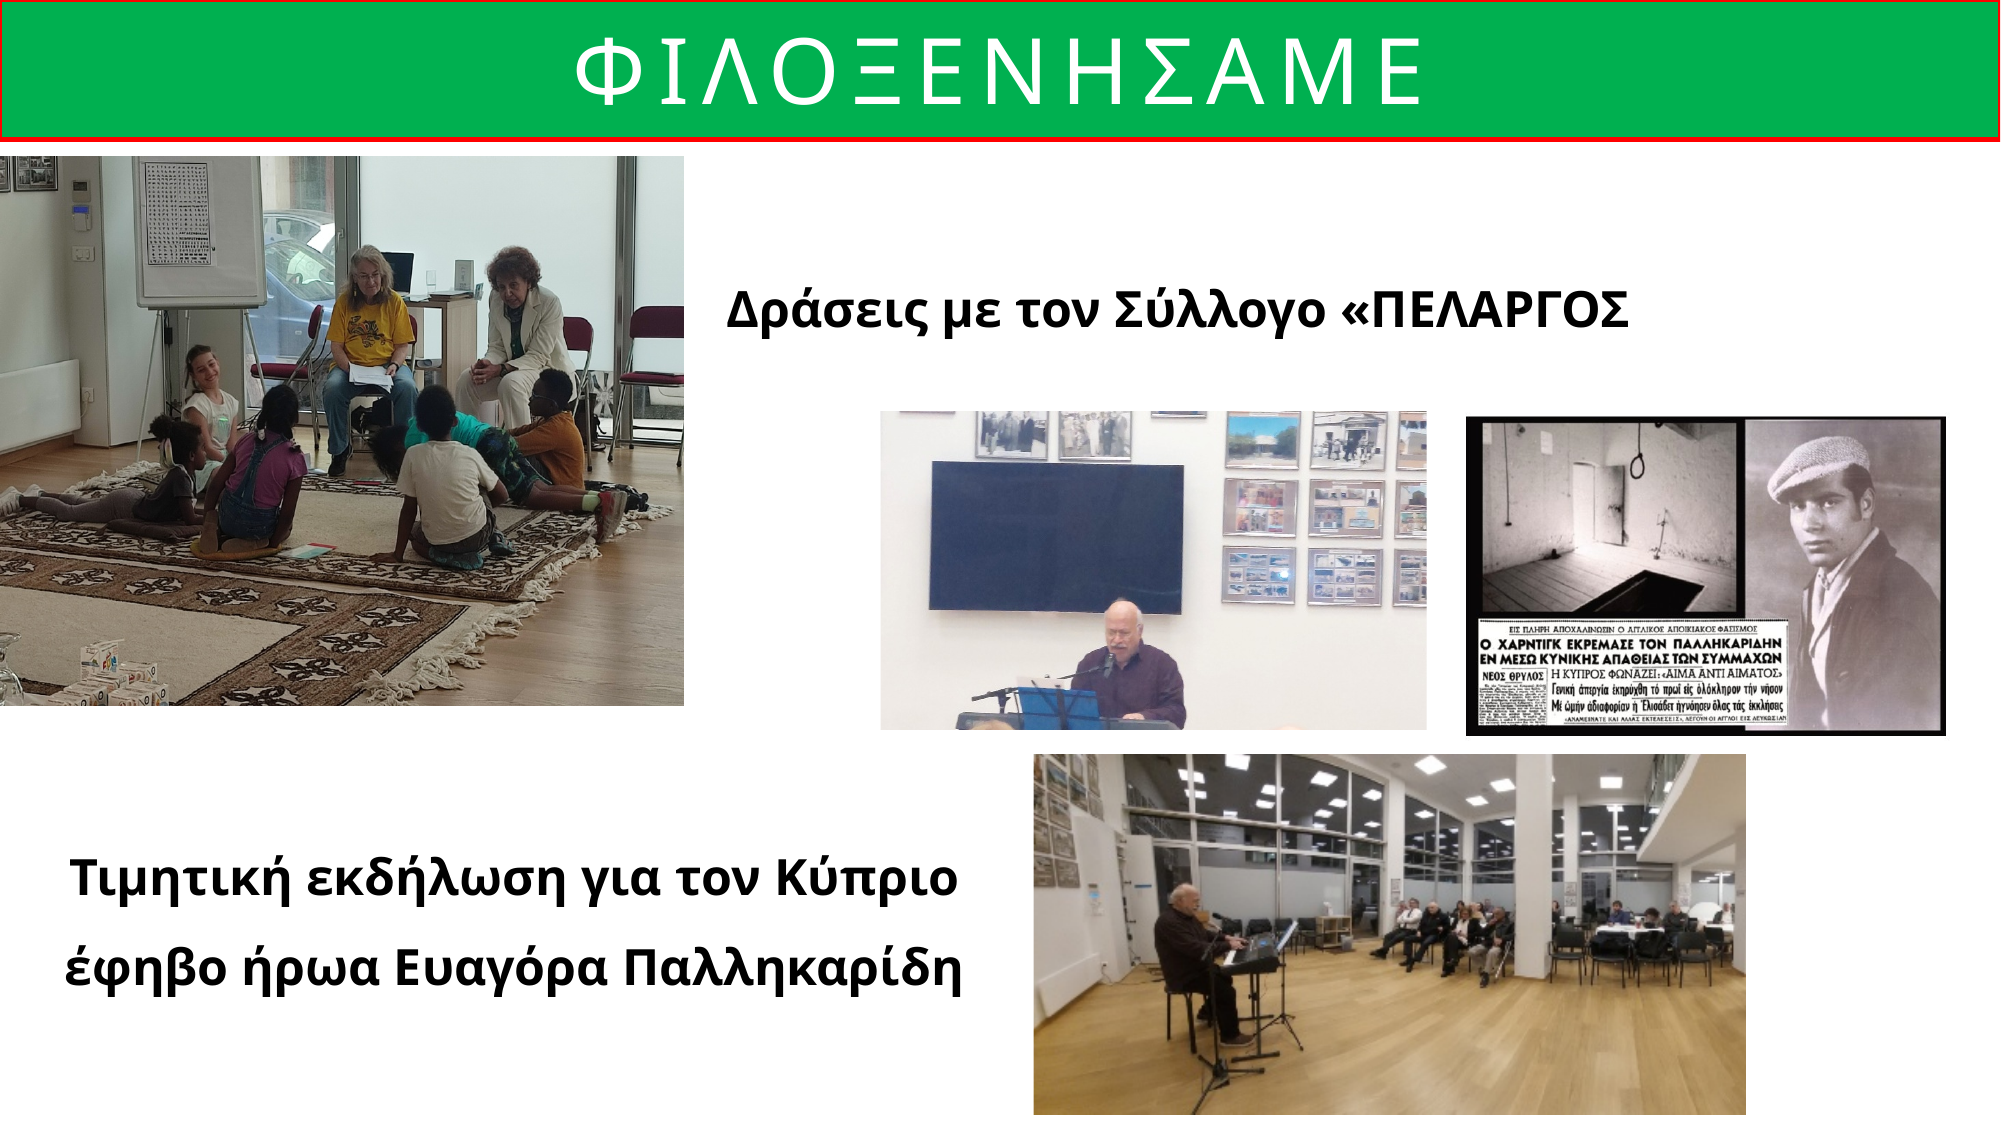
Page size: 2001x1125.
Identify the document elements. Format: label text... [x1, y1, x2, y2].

title ΦΙΛΟΞΕΝΗΣΑΜΕ [82, 17, 1952, 132]
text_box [880, 409, 1952, 1115]
text_box Τιμητική εκδήλωση για τον Κύπριο έφηβο ήρωα Ευαγόρα Παλληκαρίδη [28, 807, 880, 1003]
text_box Δράσεις με τον Σύλλογο «ΠΕΛΑΡΓΟΣ [711, 240, 1714, 448]
picture [0, 156, 684, 706]
